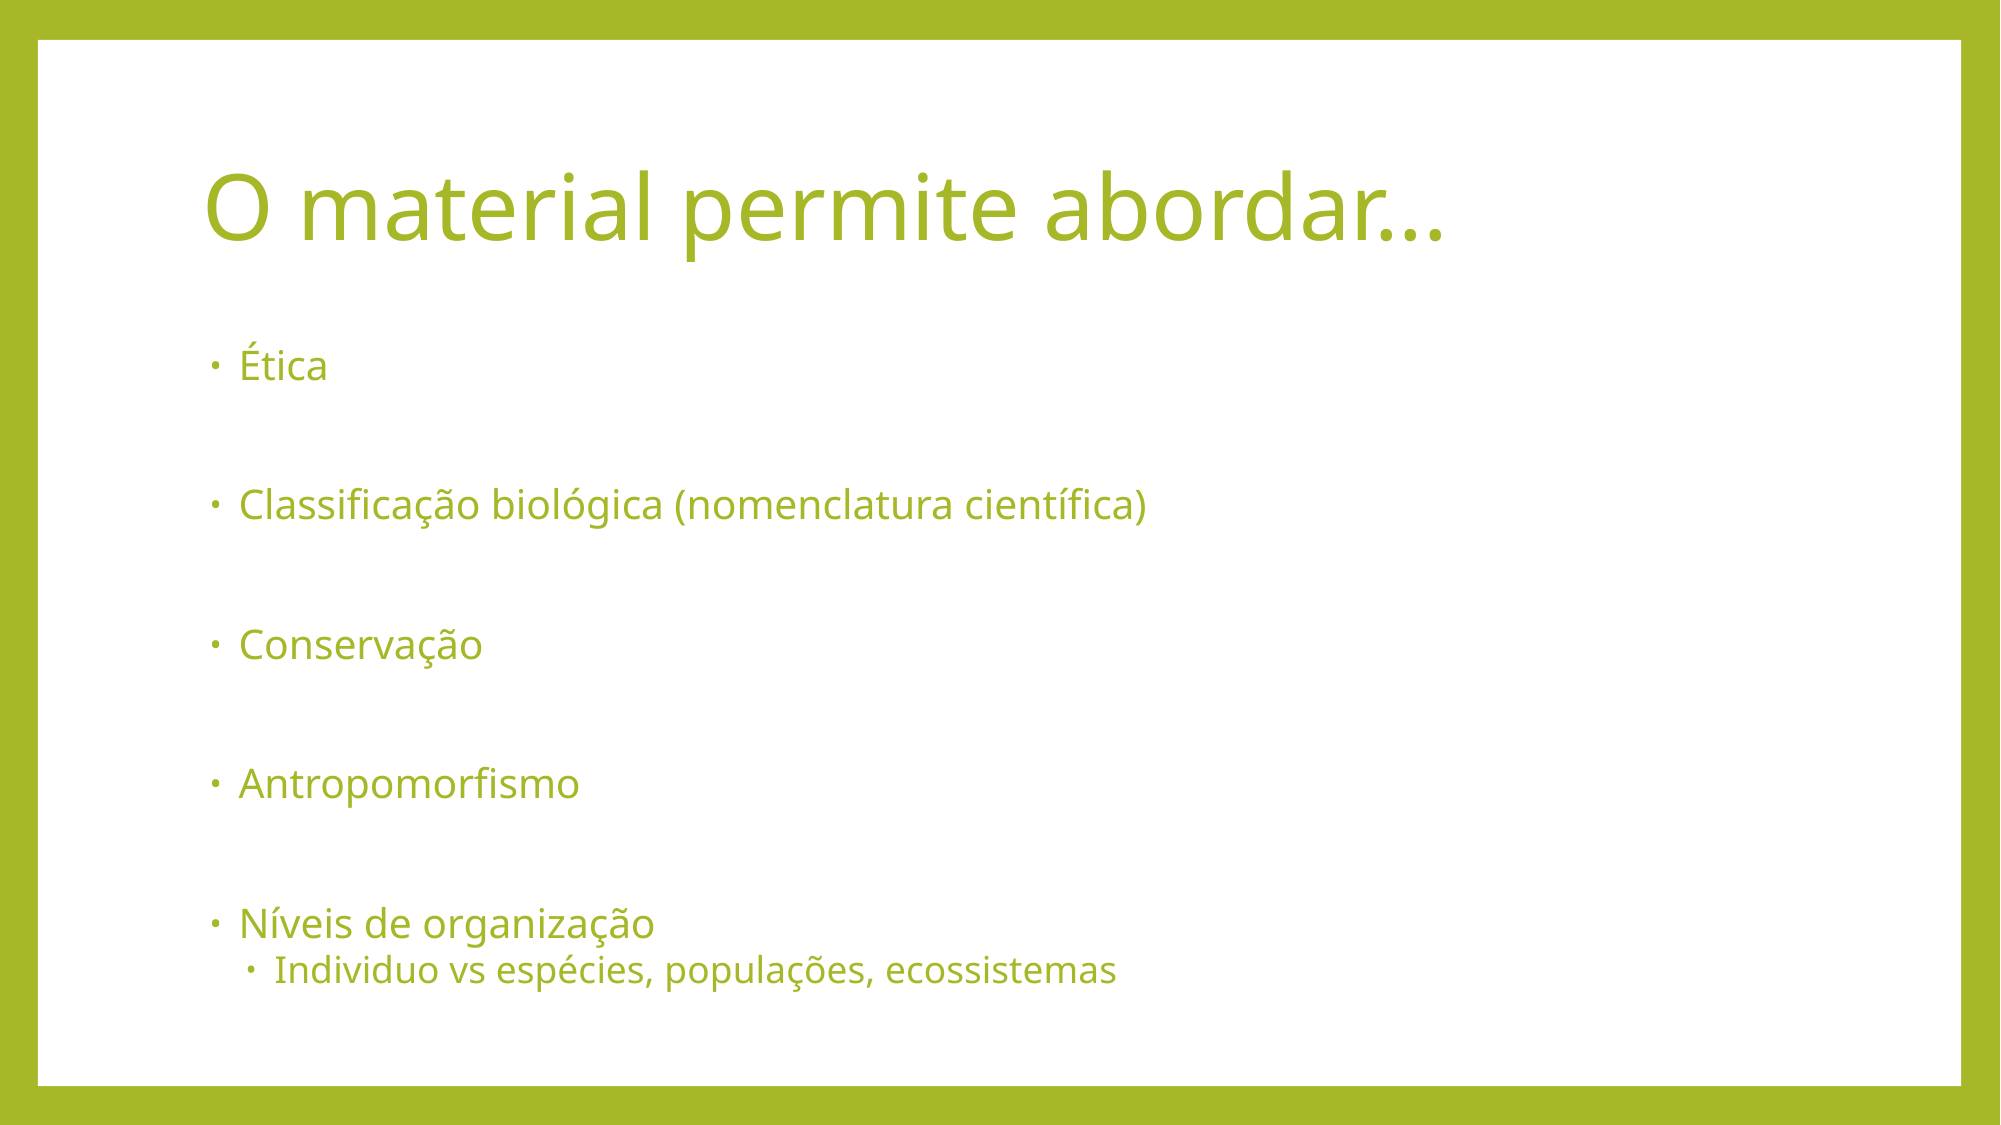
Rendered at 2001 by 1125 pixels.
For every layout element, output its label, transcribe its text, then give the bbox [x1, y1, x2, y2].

list Ética Classificação biológica (nomenclatura científica) Conservação Antropomorfismo Níveis de organização Individuo vs espécies, populações, ecossistemas [187, 337, 1808, 1000]
title O material permite abordar... [187, 99, 1808, 323]
